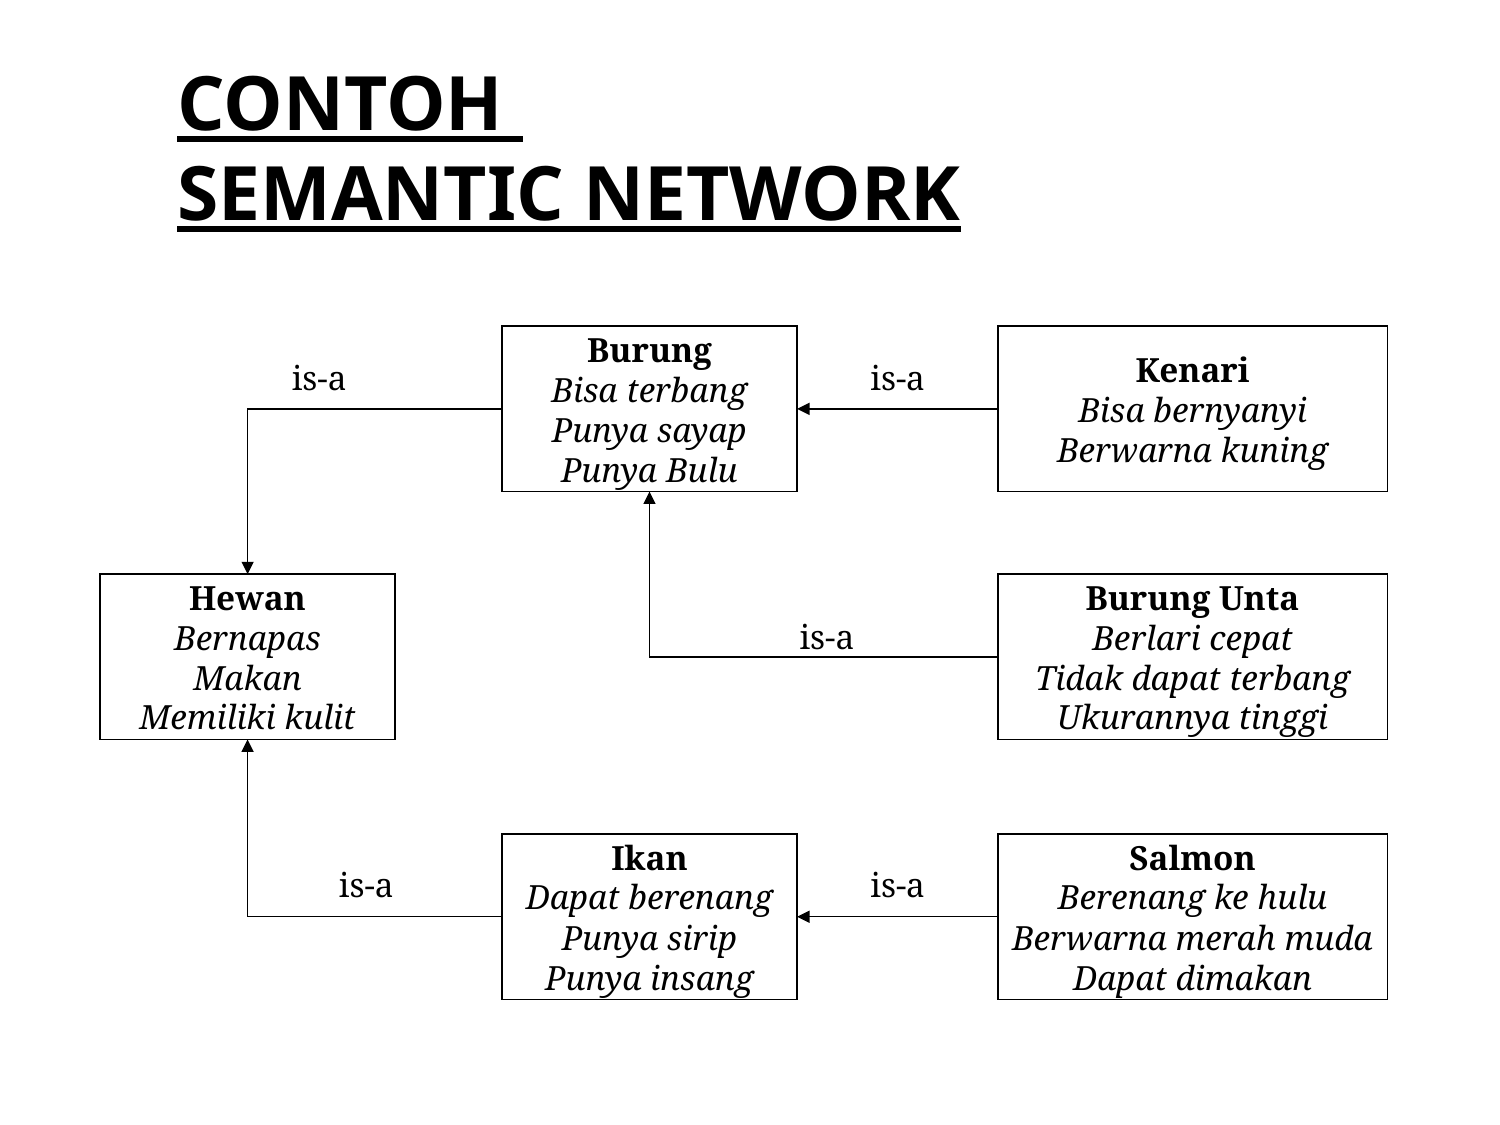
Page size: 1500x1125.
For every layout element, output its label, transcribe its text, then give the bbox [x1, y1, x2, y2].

text_box Kenari Bisa bernyanyi Berwarna kuning [997, 326, 1388, 492]
text_box Burung Bisa terbang Punya sayap Punya Bulu [501, 326, 798, 492]
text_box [247, 739, 502, 918]
text_box Hewan Bernapas Makan Memiliki kulit [99, 574, 396, 740]
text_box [247, 408, 502, 575]
text_box Salmon Berenang ke hulu Berwarna merah muda Dapat dimakan [997, 834, 1388, 1000]
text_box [649, 491, 999, 658]
text_box CONTOH SEMANTIC NETWORK [162, 48, 1442, 244]
text_box Ikan Dapat berenang Punya sirip Punya insang [501, 834, 798, 1000]
text_box Burung Unta Berlari cepat Tidak dapat terbang Ukurannya tinggi [997, 574, 1388, 740]
text_box is-a [855, 857, 940, 912]
text_box is-a [855, 349, 940, 405]
text_box is-a [277, 349, 362, 405]
